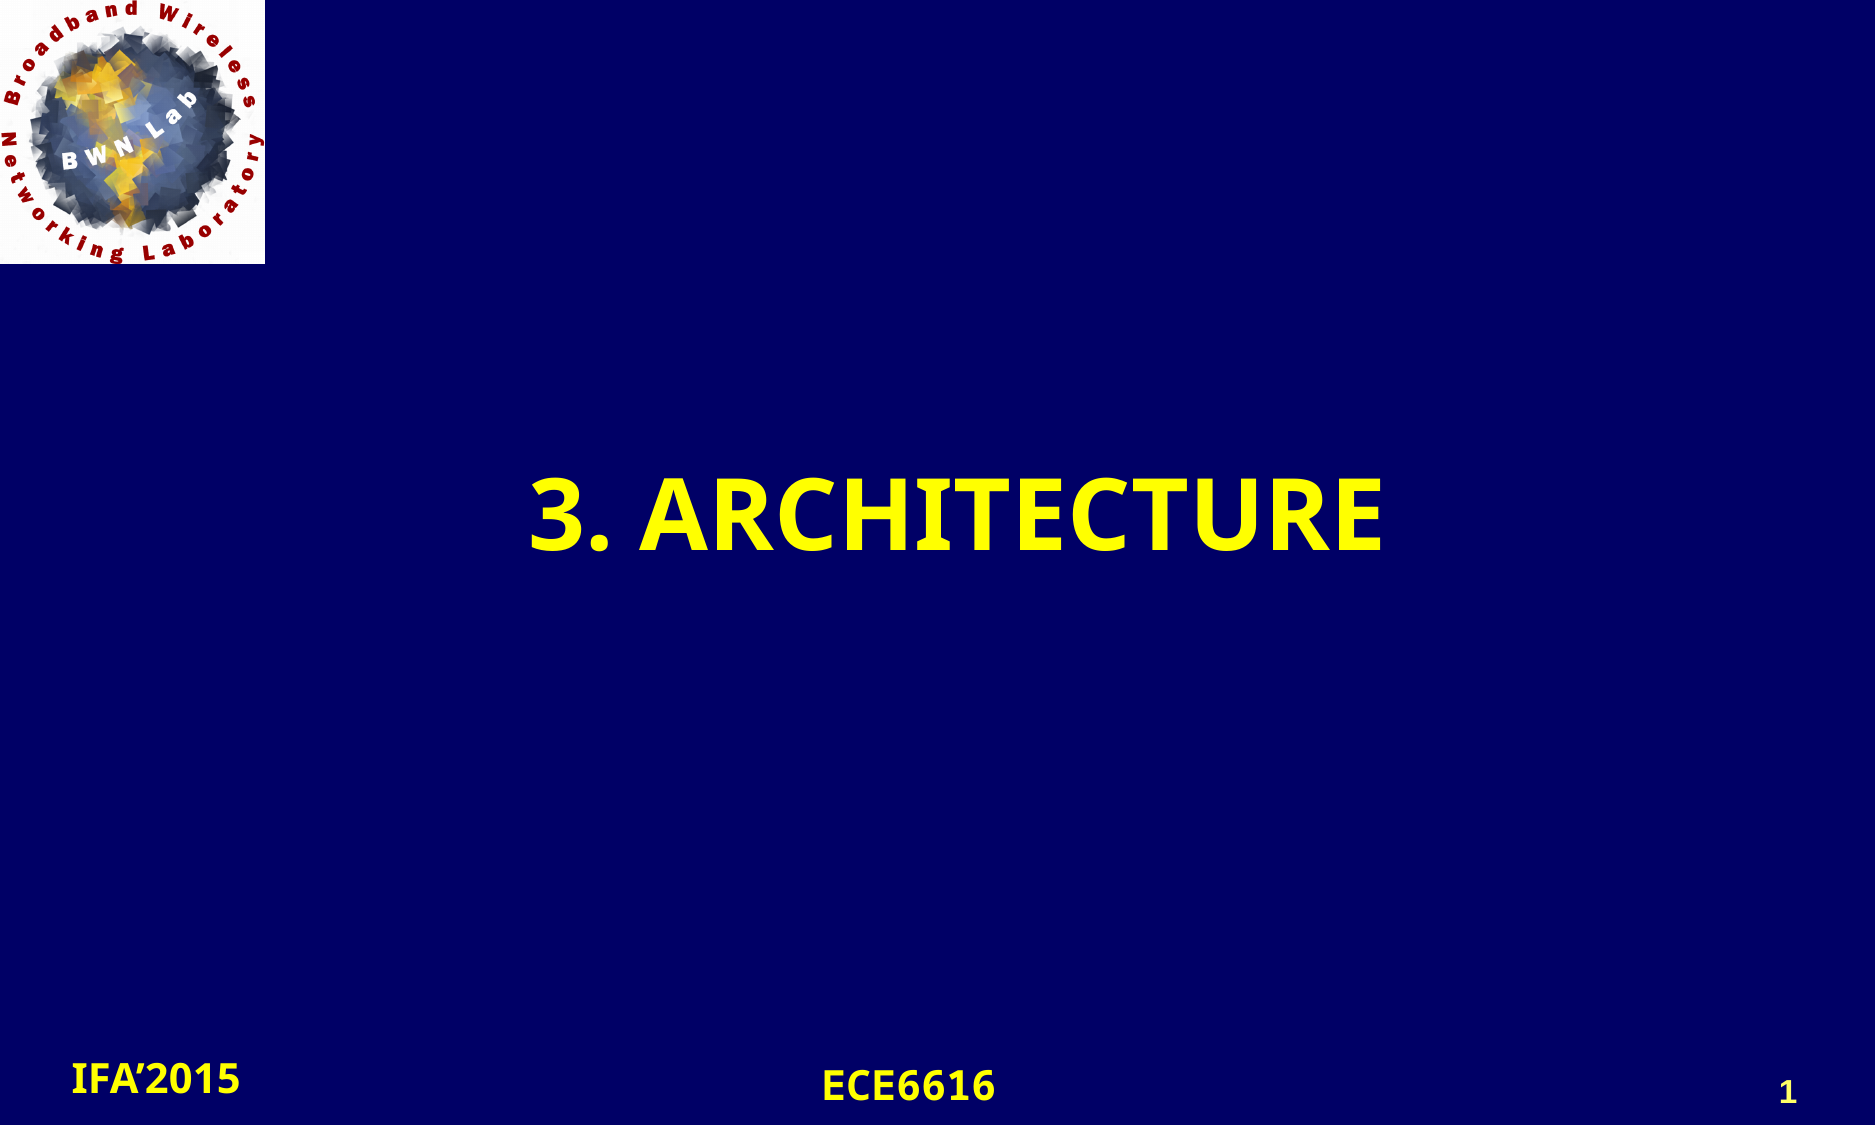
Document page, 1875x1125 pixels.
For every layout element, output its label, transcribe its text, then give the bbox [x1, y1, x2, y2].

slide_number 1 [1687, 1062, 1813, 1113]
list 3. ARCHITECTURE [74, 249, 1841, 1038]
picture [0, 0, 265, 264]
